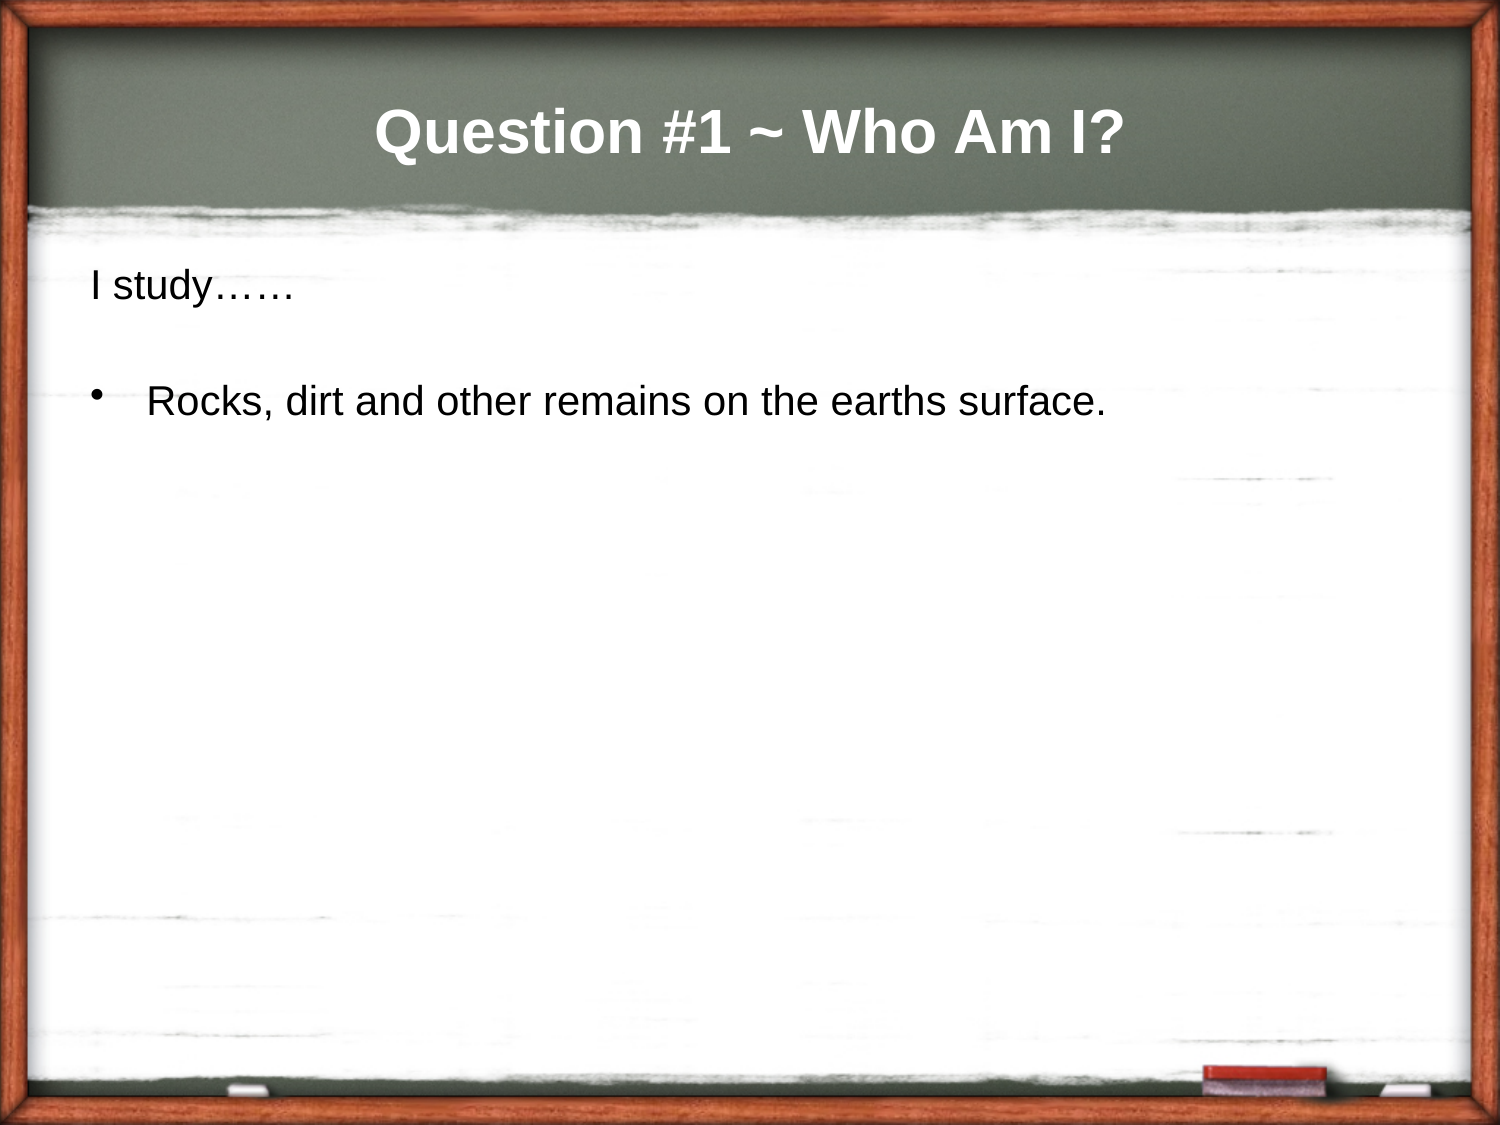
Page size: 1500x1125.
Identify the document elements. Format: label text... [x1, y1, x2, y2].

list I study…… Rocks, dirt and other remains on the earths surface. [74, 249, 1426, 1038]
title Question #1 ~ Who Am I? [44, 37, 1458, 221]
picture [0, 0, 1500, 1125]
